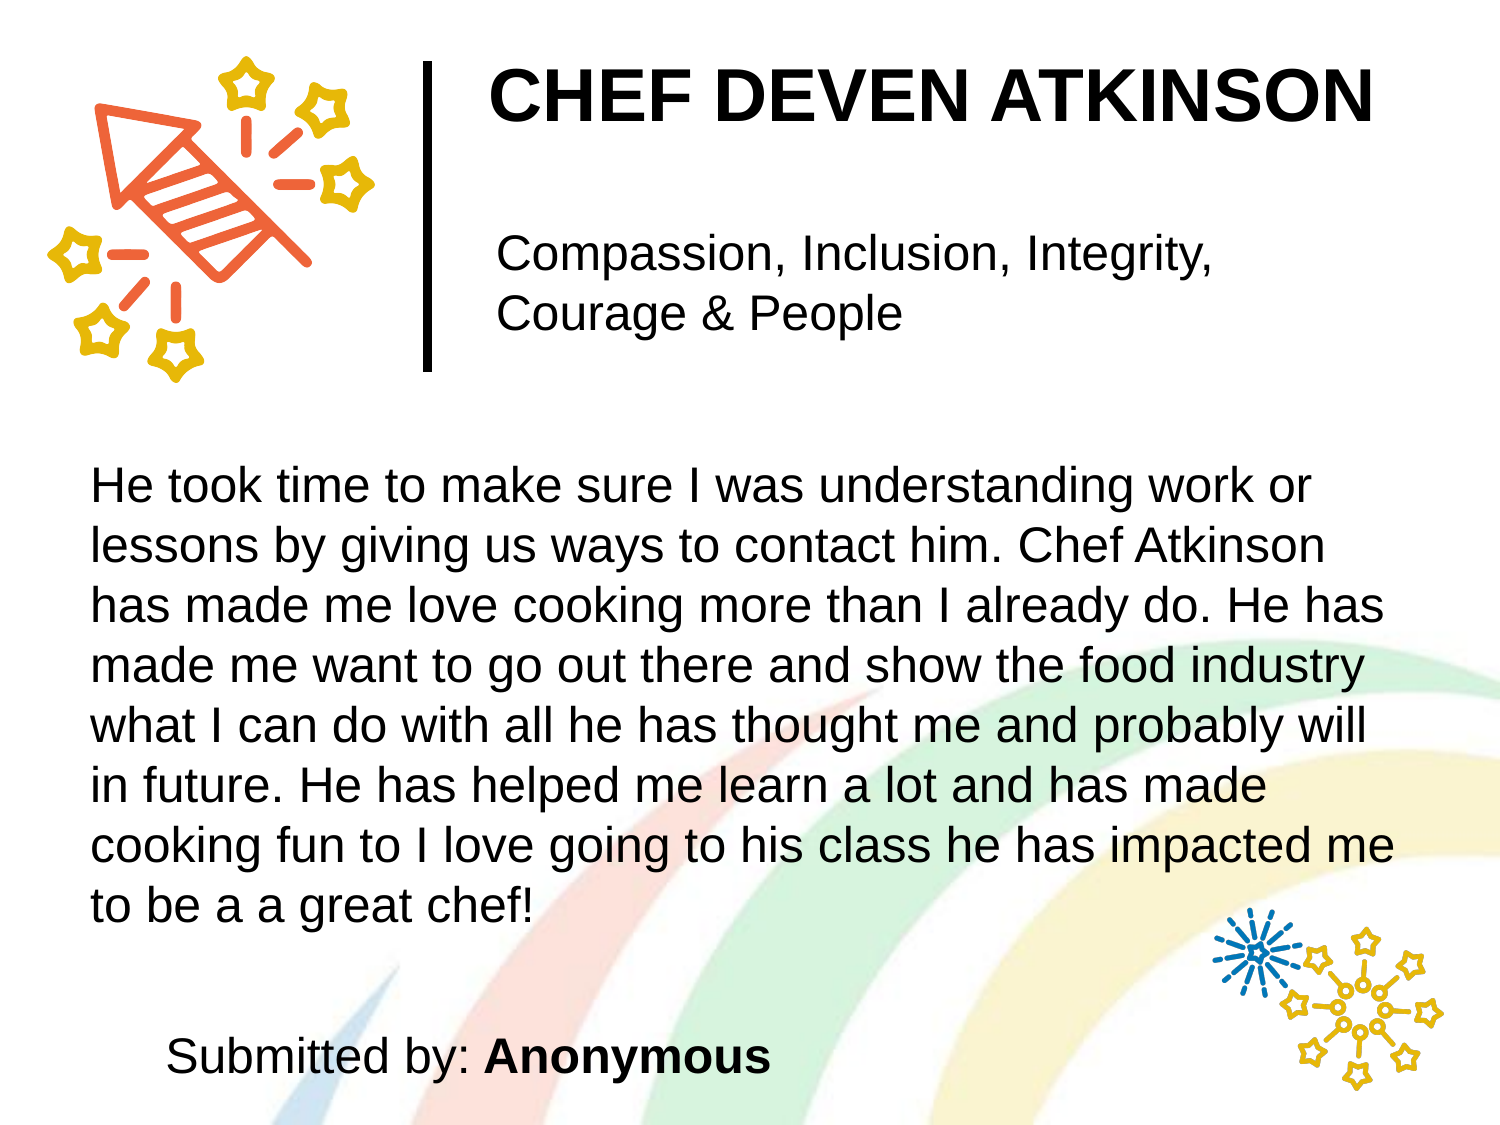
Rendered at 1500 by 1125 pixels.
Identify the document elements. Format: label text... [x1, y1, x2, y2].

text_box Submitted by: Anonymous [150, 1008, 1166, 1090]
text_box He took time to make sure I was understanding work or lessons by giving us ways to contact him. Chef Atkinson has made me love cooking more than I already do. He has made me want to go out there and show the food industry what I can do with all he has thought me and probably will in future. He has helped me learn a lot and has made cooking fun to I love going to his class he has impacted me to be a a great chef! [75, 437, 1425, 961]
picture [0, 0, 1500, 1125]
text_box CHEF DEVEN ATKINSON [473, 31, 1500, 230]
text_box Compassion, Inclusion, Integrity, Courage & People [480, 205, 1312, 373]
